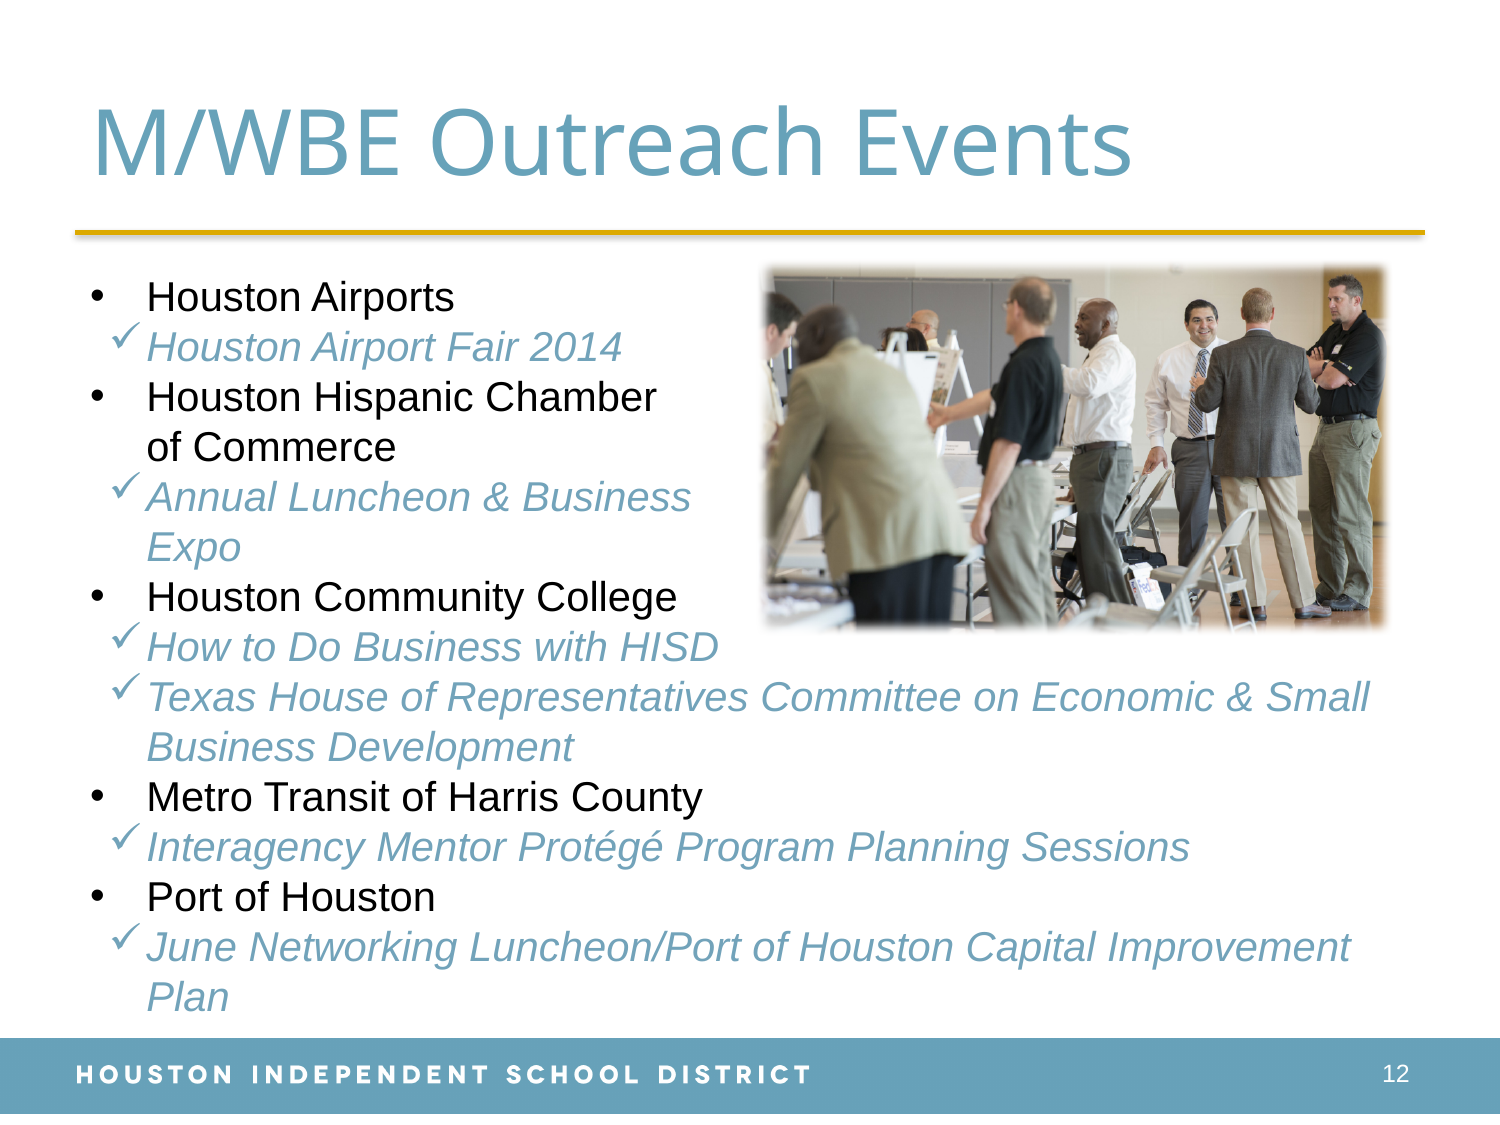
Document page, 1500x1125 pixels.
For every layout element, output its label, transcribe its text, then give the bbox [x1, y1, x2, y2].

list Houston Airports Houston Airport Fair 2014 Houston Hispanic Chamber of Commerce Annual Luncheon & Business Expo Houston Community College How to Do Business with HISD Texas House of Representatives Committee on Economic & Small Business Development Metro Transit of Harris County Interagency Mentor Protégé Program Planning Sessions Port of Houston June Networking Luncheon/Port of Houston Capital Improvement Plan [75, 262, 1425, 1005]
title M/WBE Outreach Events [75, 45, 1425, 233]
slide_number 12 [1074, 1042, 1425, 1103]
picture [756, 257, 1393, 637]
picture [0, 1038, 1500, 1114]
